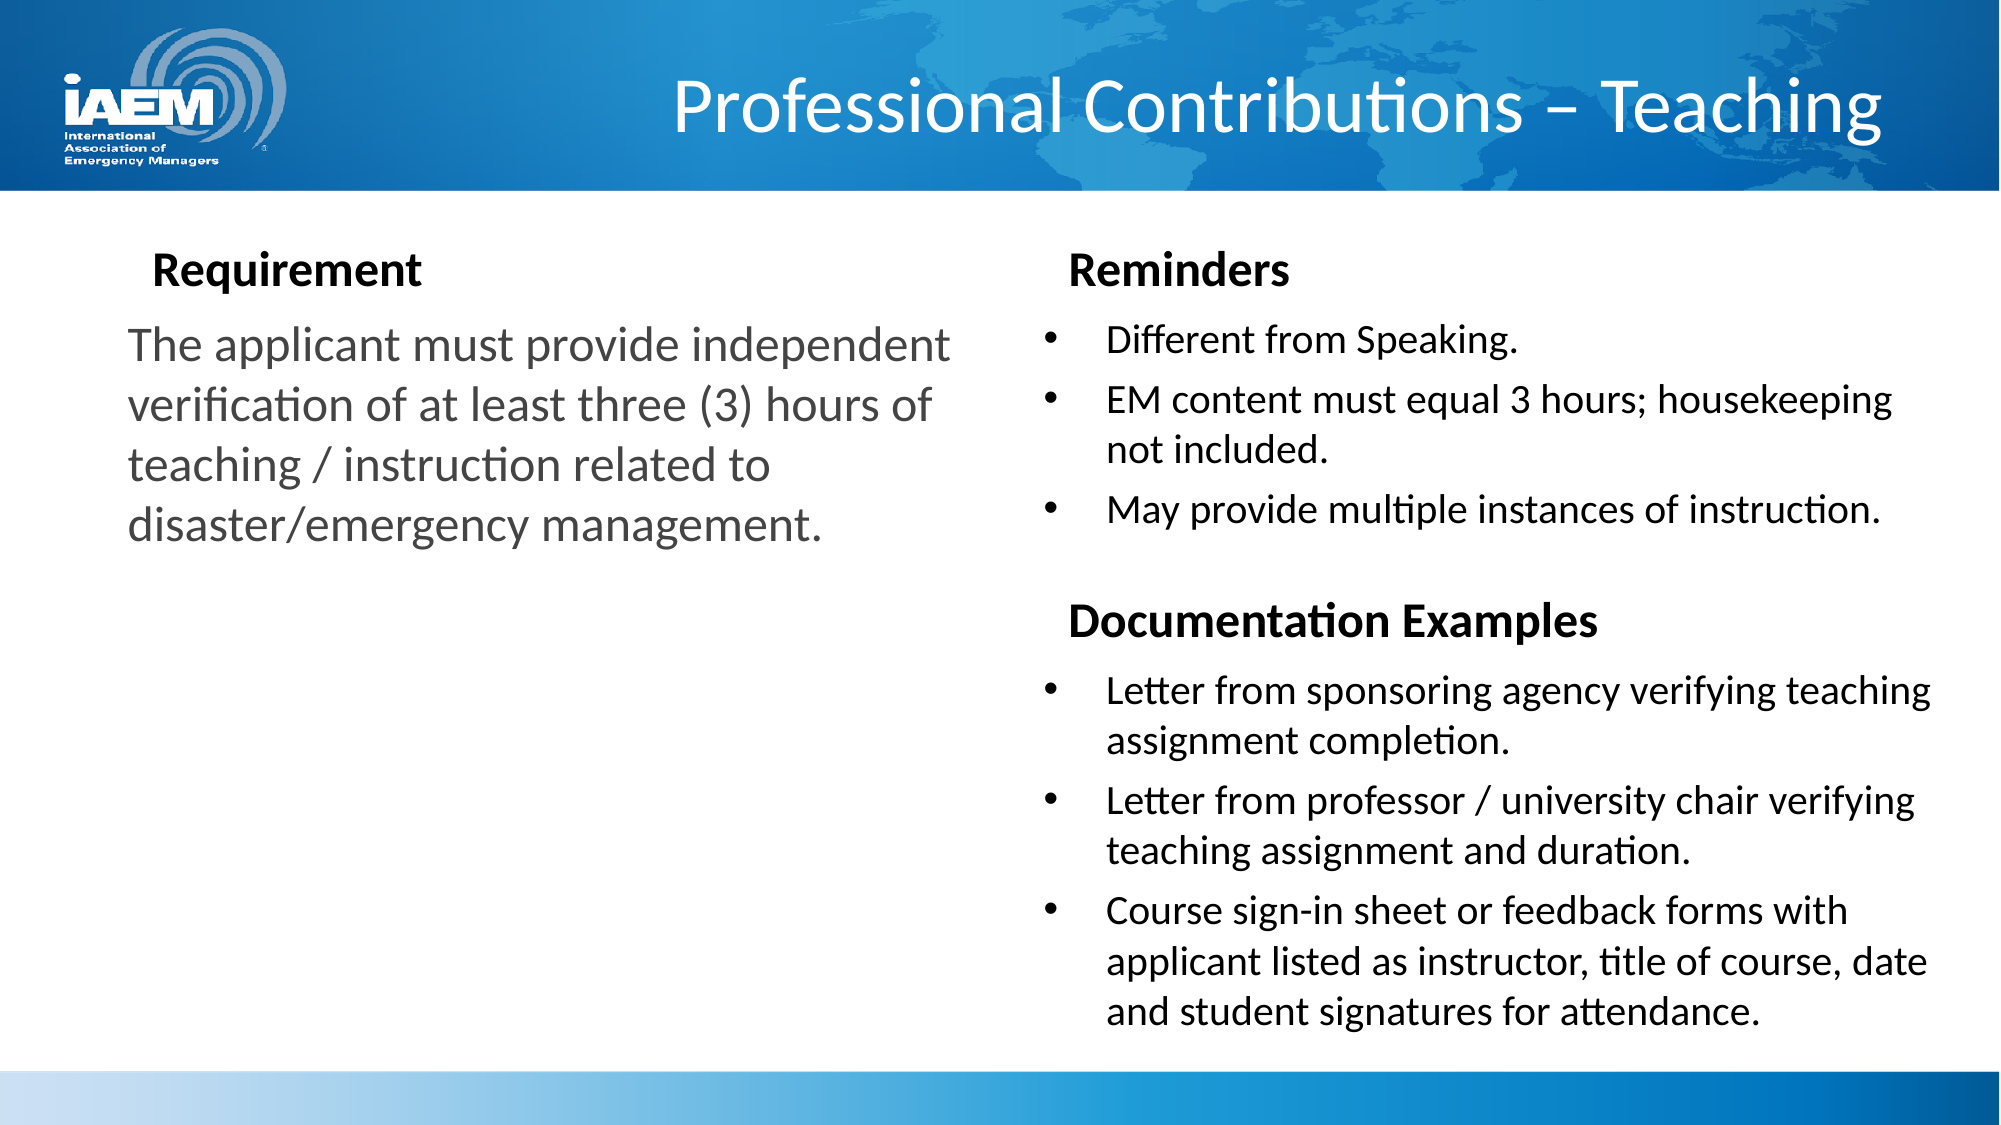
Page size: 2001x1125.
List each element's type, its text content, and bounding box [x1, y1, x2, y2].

picture [0, 0, 2000, 1125]
list Reminders [1015, 199, 1900, 304]
list Different from Speaking. EM content must equal 3 hours; housekeeping not included. May provide multiple instances of instruction. [1015, 304, 1954, 654]
list The applicant must provide independent verification of at least three (3) hours of teaching / instruction related to disaster/emergency management. [99, 304, 984, 1005]
text_box Documentation Examples [1015, 550, 1900, 655]
list Requirement [99, 199, 984, 304]
title Professional Contributions – Teaching [99, 45, 1900, 157]
text_box Letter from sponsoring agency verifying teaching assignment completion. Letter from professor / university chair verifying teaching assignment and duration. Course sign-in sheet or feedback forms with applicant listed as instructor, title of course, date and student signatures for attendance. [1015, 655, 1954, 1049]
